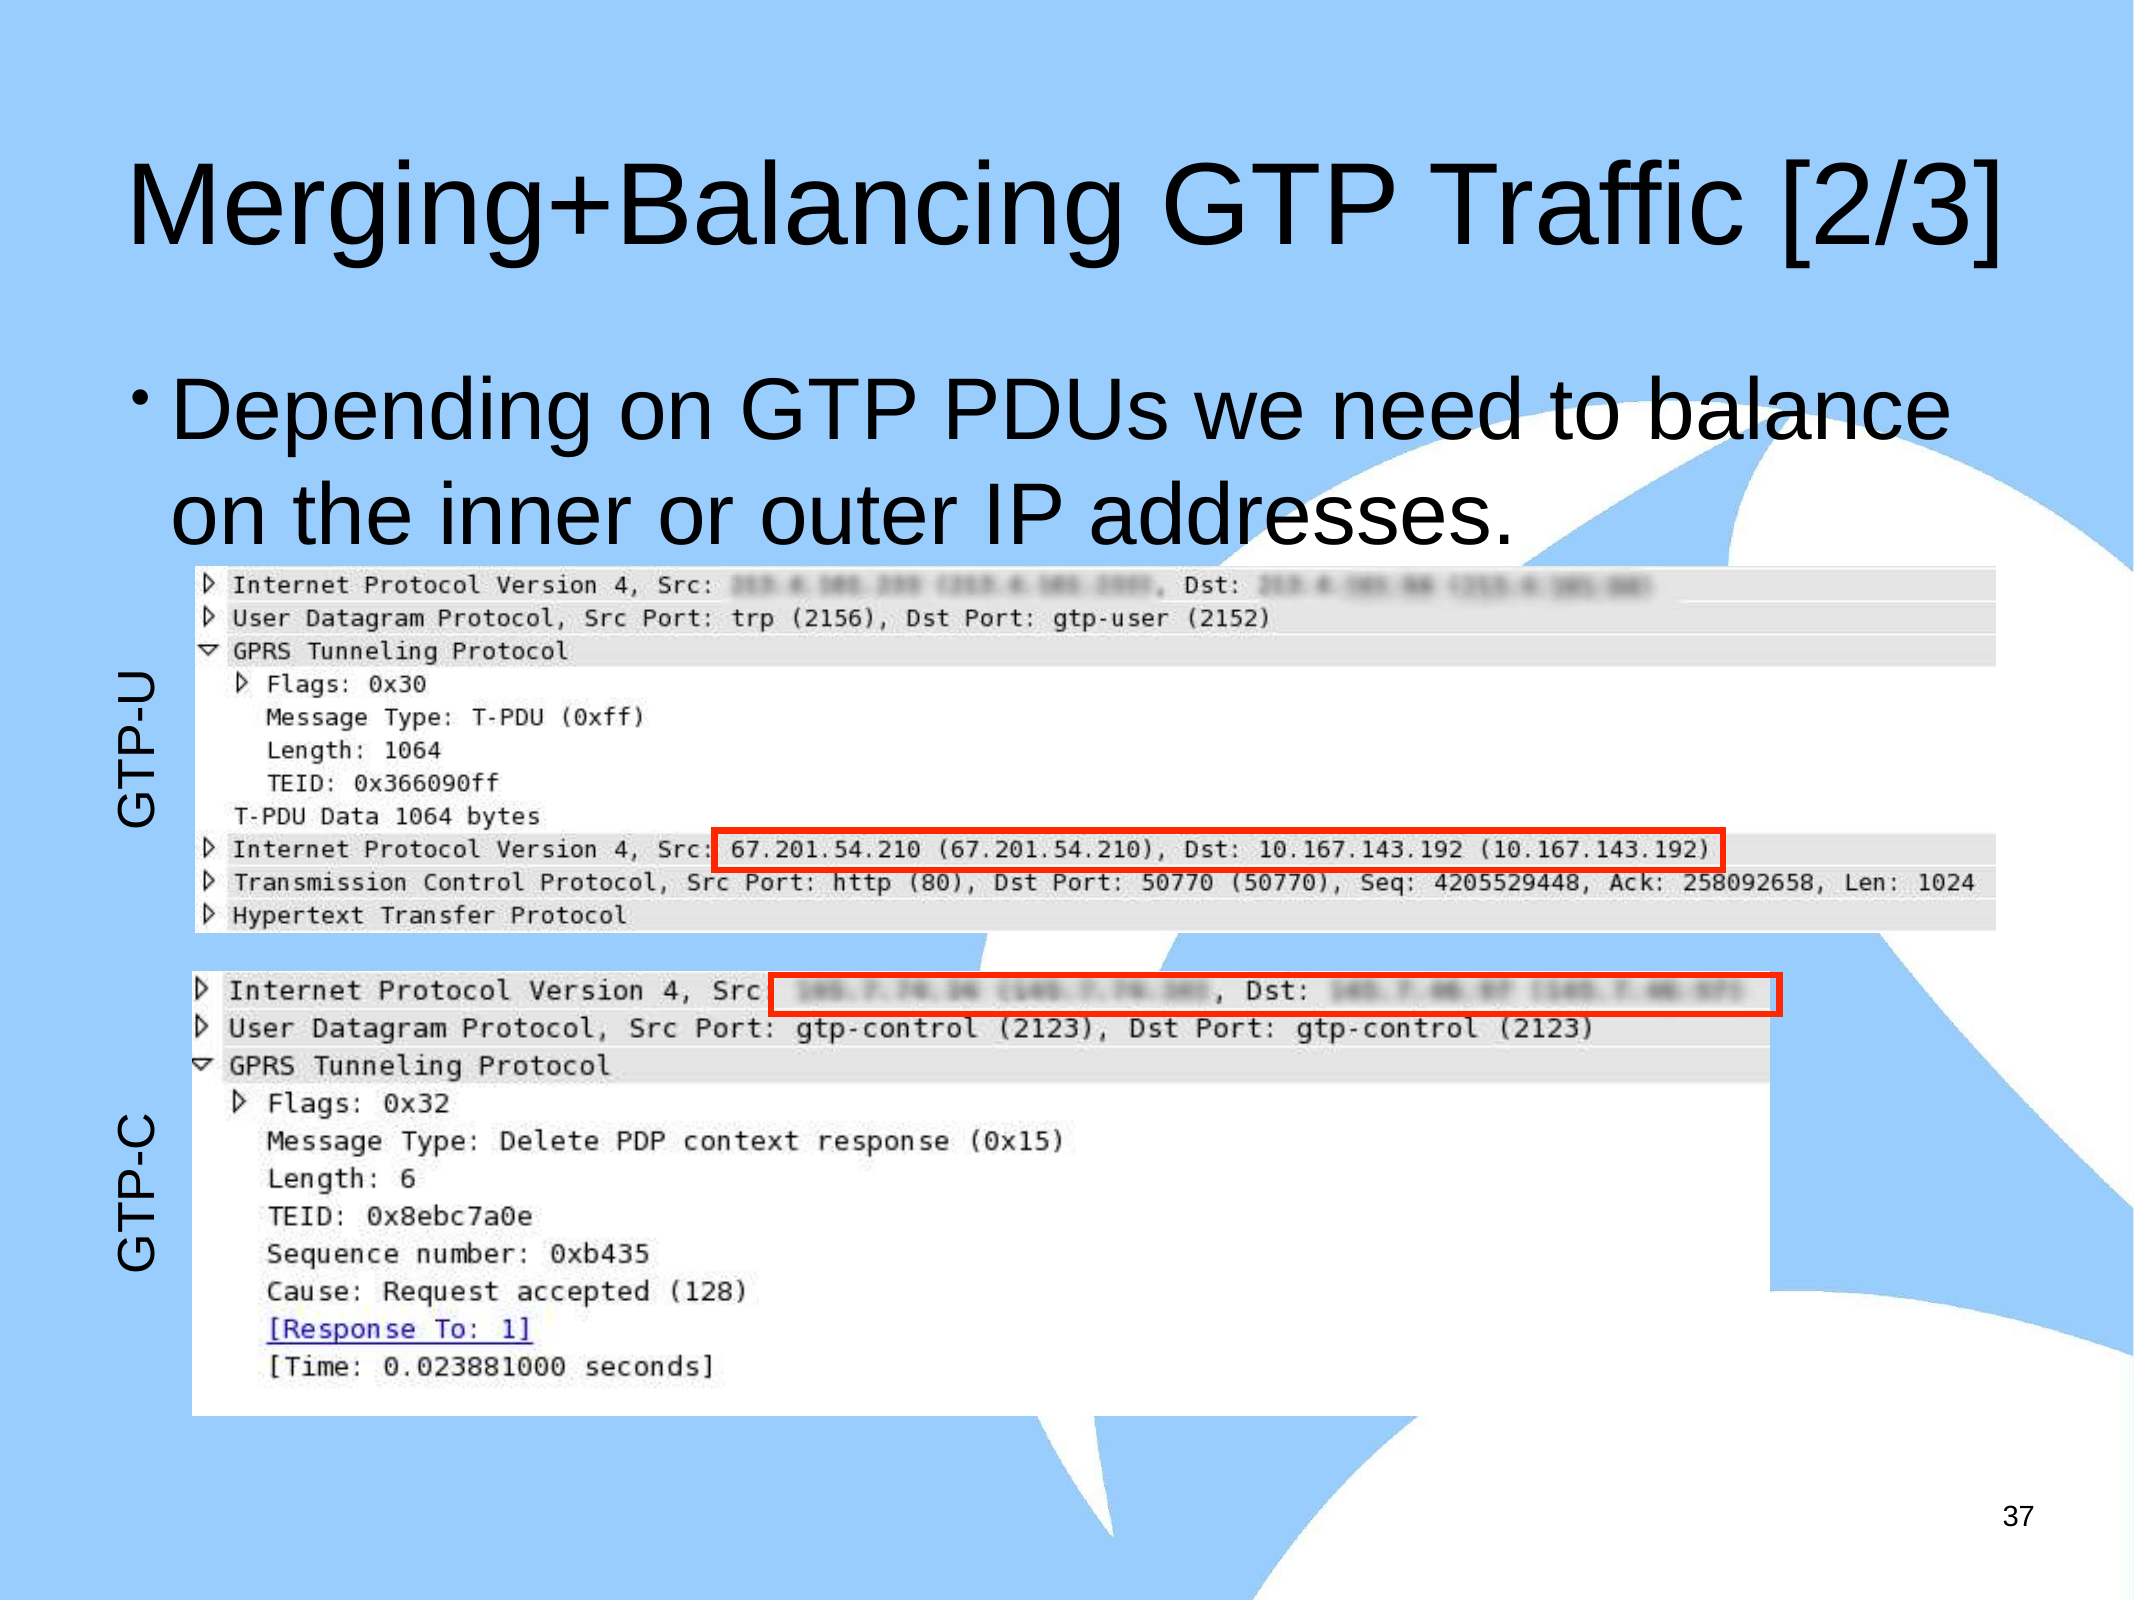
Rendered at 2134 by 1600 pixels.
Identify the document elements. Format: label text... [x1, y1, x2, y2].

text_box GTP-U [93, 660, 173, 839]
list Depending on GTP PDUs we need to balance on the inner or outer IP addresses. [105, 345, 2028, 1402]
text_box [1770, 974, 1780, 1015]
text_box GTP-C [93, 1104, 173, 1283]
slide_number 37 [1993, 1490, 2042, 1540]
picture [0, 0, 2134, 1600]
title Merging+Balancing GTP Traffic [2/3] [105, 63, 2028, 332]
